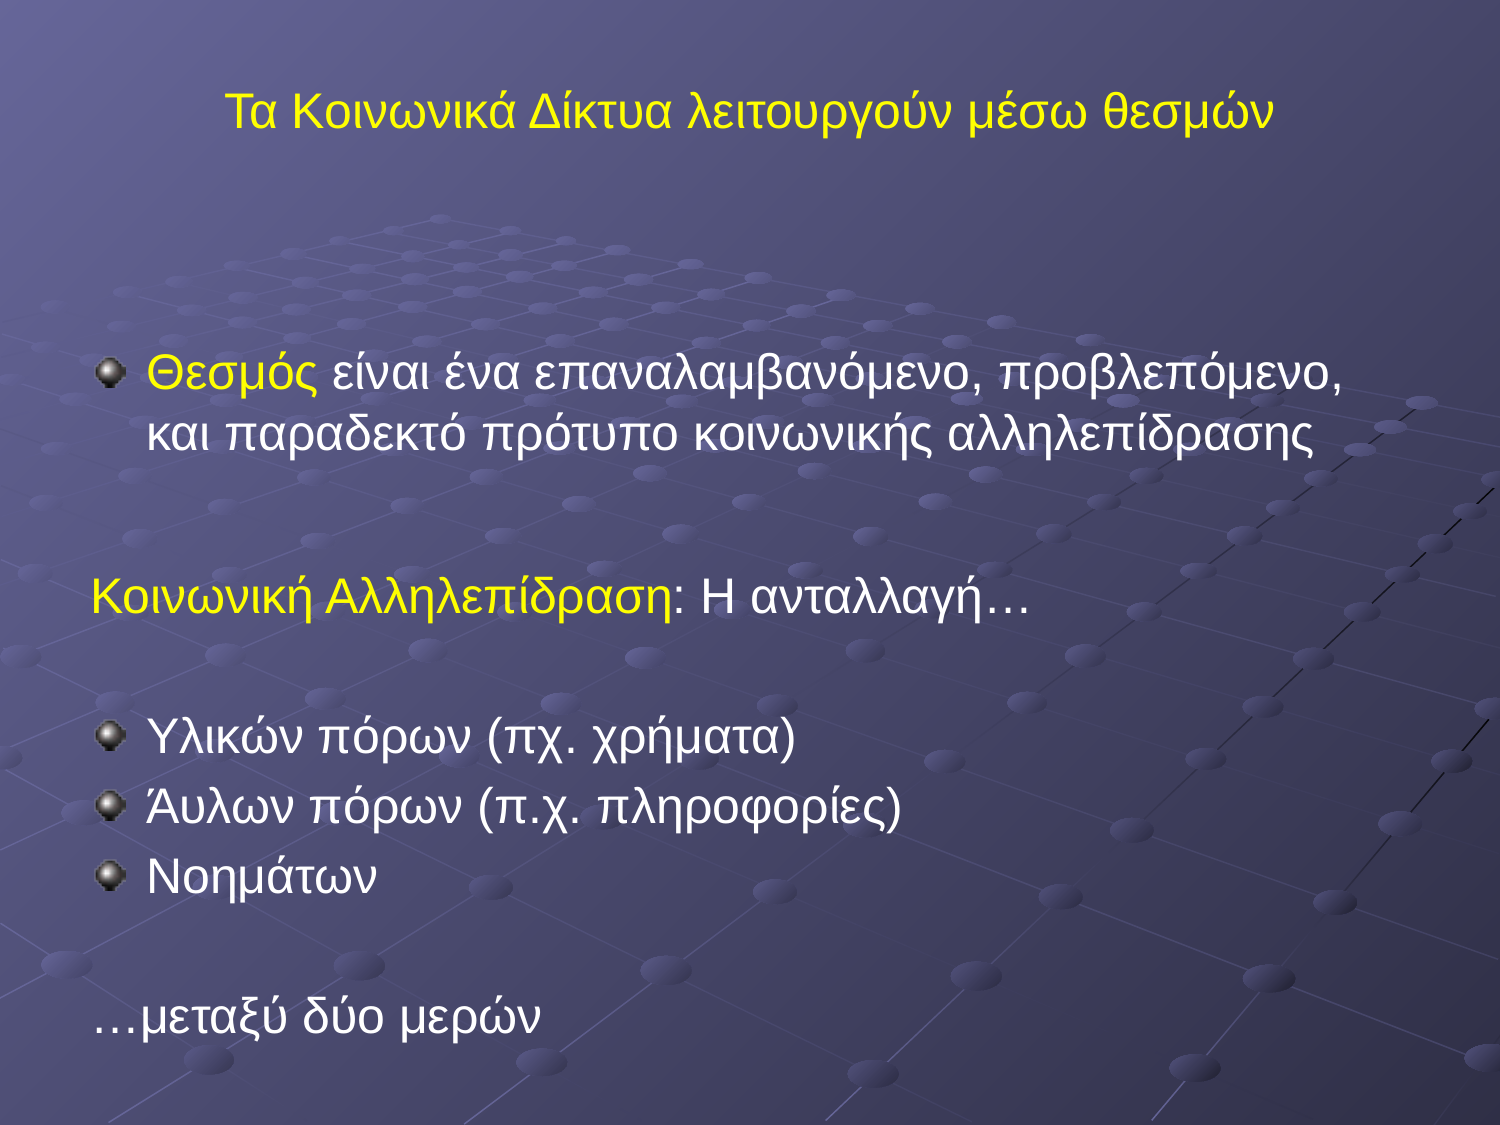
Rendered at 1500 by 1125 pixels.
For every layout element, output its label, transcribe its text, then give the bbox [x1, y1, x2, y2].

picture [90, 715, 126, 751]
title Τα Κοινωνικά Δίκτυα λειτουργούν μέσω θεσμών [75, 45, 1425, 233]
picture [90, 855, 126, 891]
picture [90, 785, 126, 821]
list Θεσμός είναι ένα επαναλαμβανόμενο, προβλεπόμενο, και παραδεκτό πρότυπο κοινωνικής αλληλεπίδρασης Κοινωνική Αλληλεπίδραση: Η ανταλλαγή… Υλικών πόρων (πχ. χρήματα) Άυλων πόρων (π.χ. πληροφορίες) Νοημάτων …μεταξύ δύο μερών [75, 262, 1425, 1007]
picture [90, 352, 126, 388]
